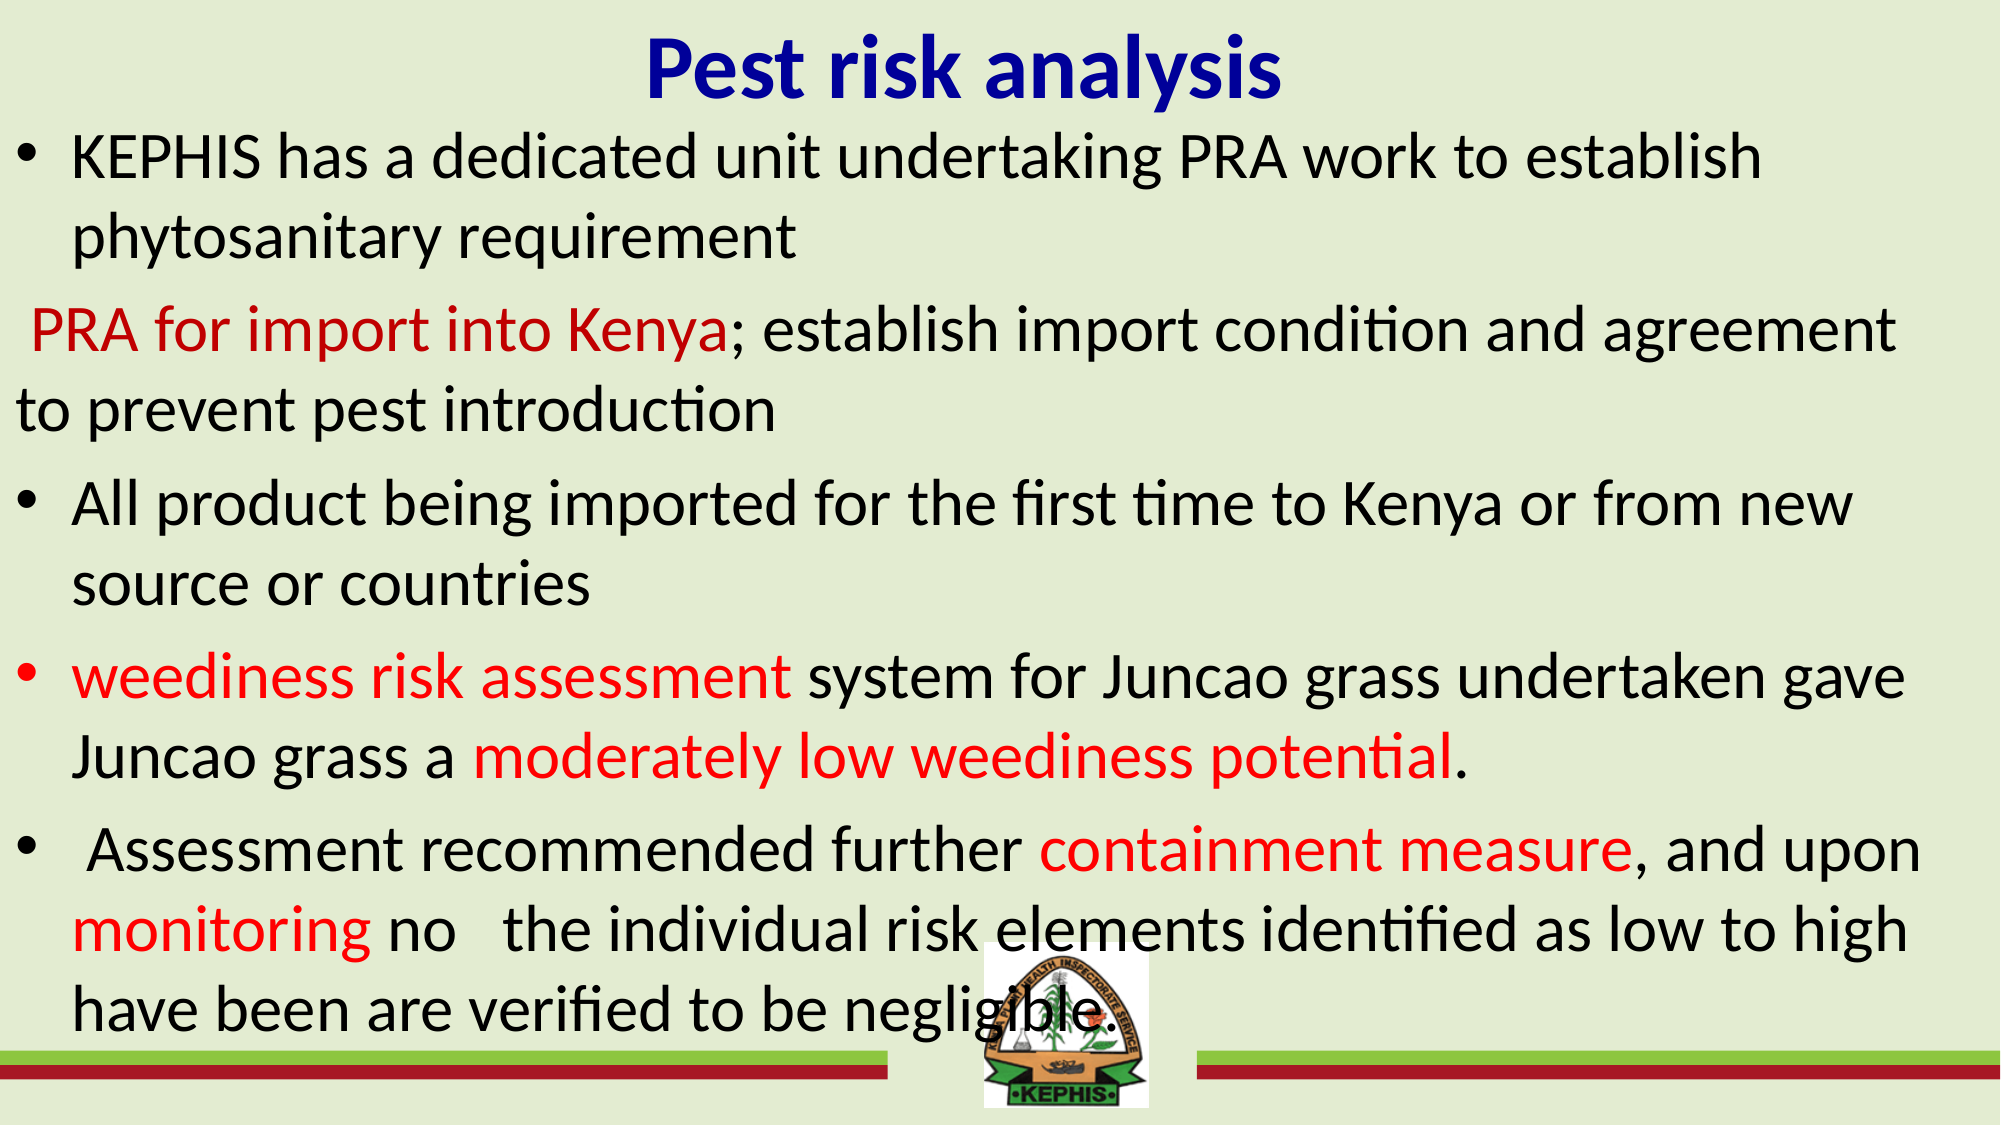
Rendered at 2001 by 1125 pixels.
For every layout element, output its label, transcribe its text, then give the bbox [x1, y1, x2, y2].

title Pest risk analysis [64, 0, 1865, 104]
picture [984, 942, 1149, 1108]
list KEPHIS has a dedicated unit undertaking PRA work to establish phytosanitary requirement PRA for import into Kenya; establish import condition and agreement to prevent pest introduction All product being imported for the first time to Kenya or from new source or countries weediness risk assessment system for Juncao grass undertaken gave Juncao grass a moderately low weediness potential. Assessment recommended further containment measure, and upon monitoring no the individual risk elements identified as low to high have been are verified to be negligible. [0, 104, 1976, 901]
